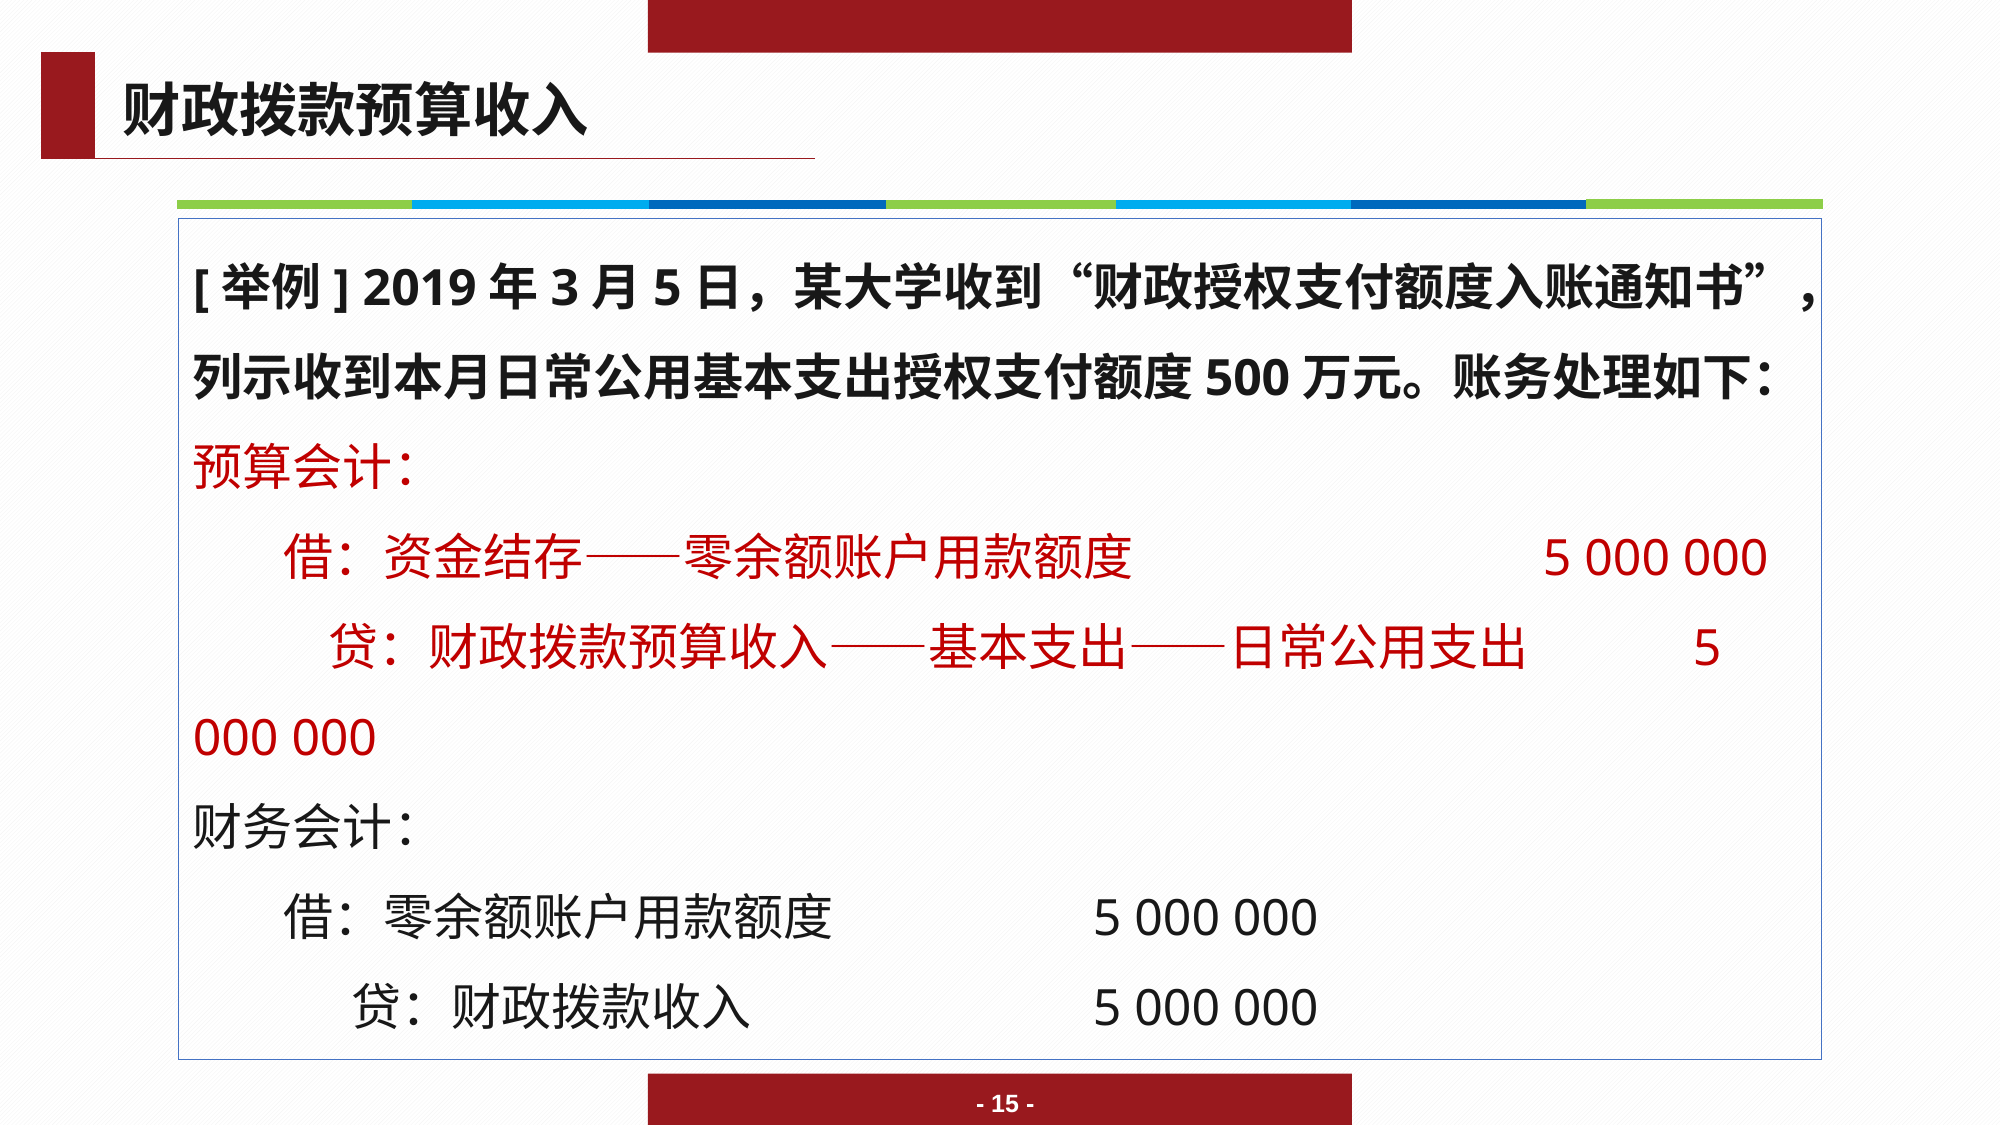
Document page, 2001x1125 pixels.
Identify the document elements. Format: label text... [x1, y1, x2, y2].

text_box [177, 200, 1822, 208]
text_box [41, 52, 815, 158]
text_box [举例] 2019年3月5日，某大学收到“财政授权支付额度入账通知书”，列示收到本月日常公用基本支出授权支付额度500万元。账务处理如下： 预算会计： 借：资金结存——零余额账户用款额度 5 000 000 贷：财政拨款预算收入——基本支出——日常公用支出 5 000 000 财务会计： 借：零余额账户用款额度 5 000 000 贷：财政拨款收入 5 000 000 [178, 218, 1822, 1060]
text_box - 15 - [961, 1074, 1064, 1125]
text_box [647, 0, 1352, 53]
text_box [647, 1073, 1352, 1125]
